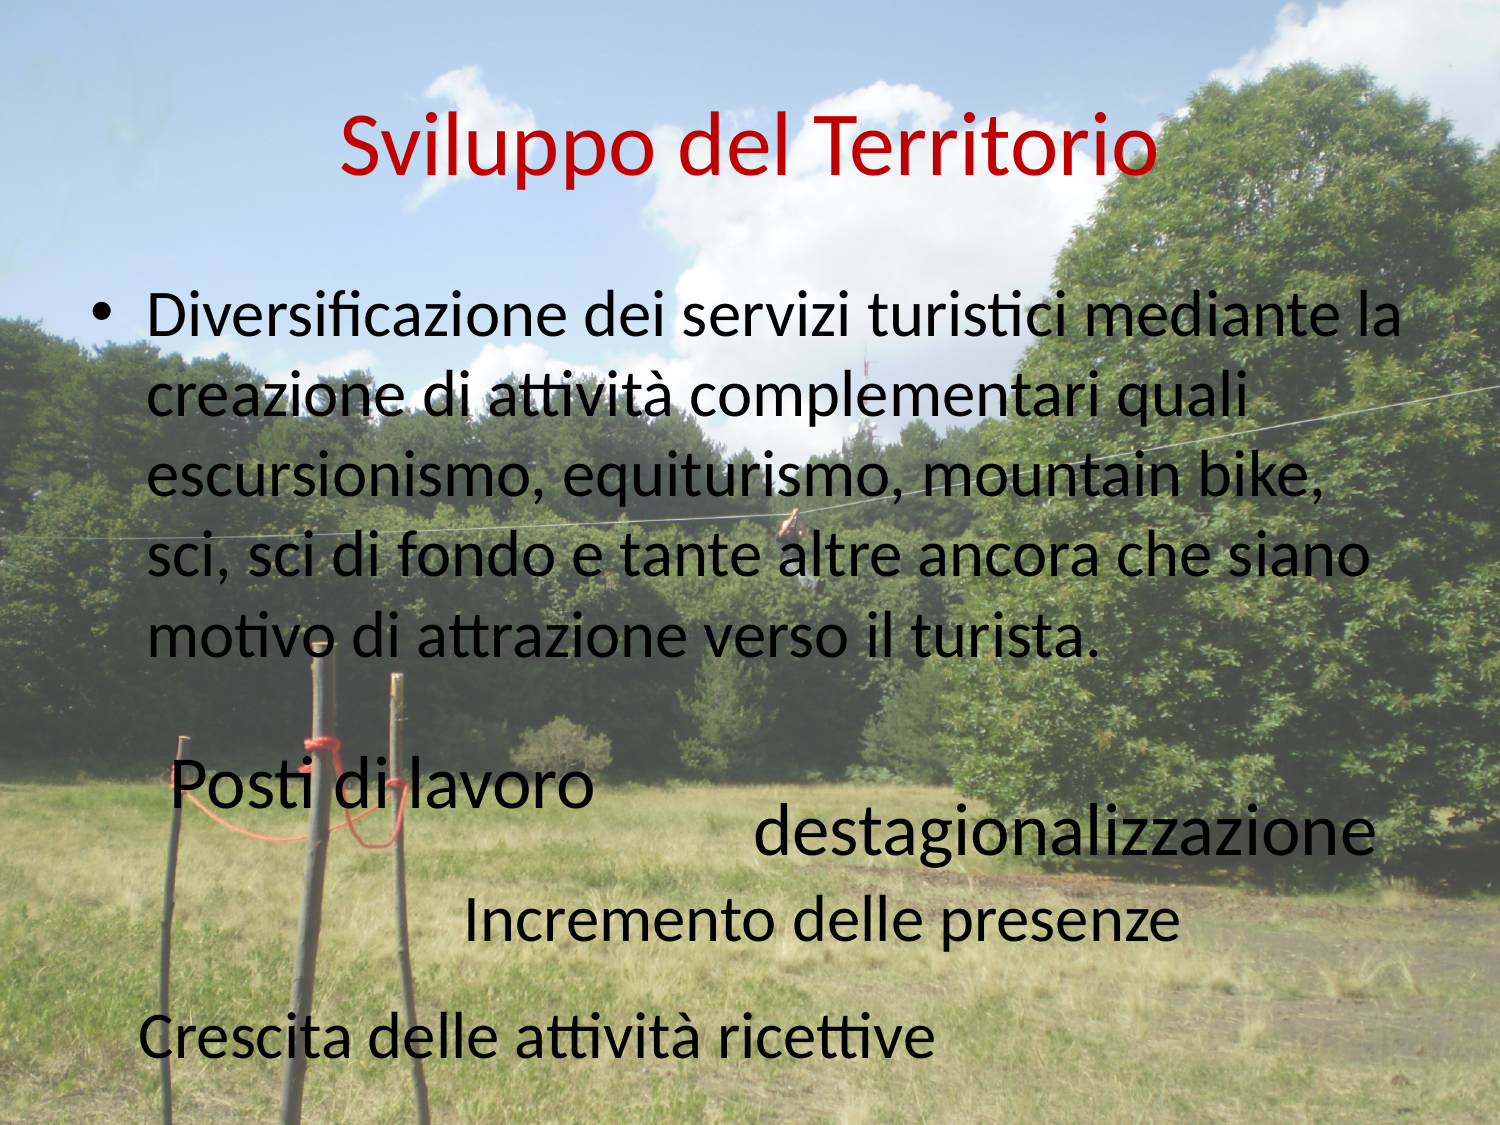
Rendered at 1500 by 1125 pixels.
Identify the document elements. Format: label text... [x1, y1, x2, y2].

text_box Crescita delle attività ricettive [124, 984, 953, 1079]
text_box Incremento delle presenze [448, 867, 1198, 962]
text_box destagionalizzazione [738, 773, 1407, 879]
title Sviluppo del Territorio [75, 45, 1425, 233]
list Diversificazione dei servizi turistici mediante la creazione di attività complementari quali escursionismo, equiturismo, mountain bike, sci, sci di fondo e tante altre ancora che siano motivo di attrazione verso il turista. [75, 262, 1425, 750]
text_box Posti di lavoro [154, 726, 612, 832]
